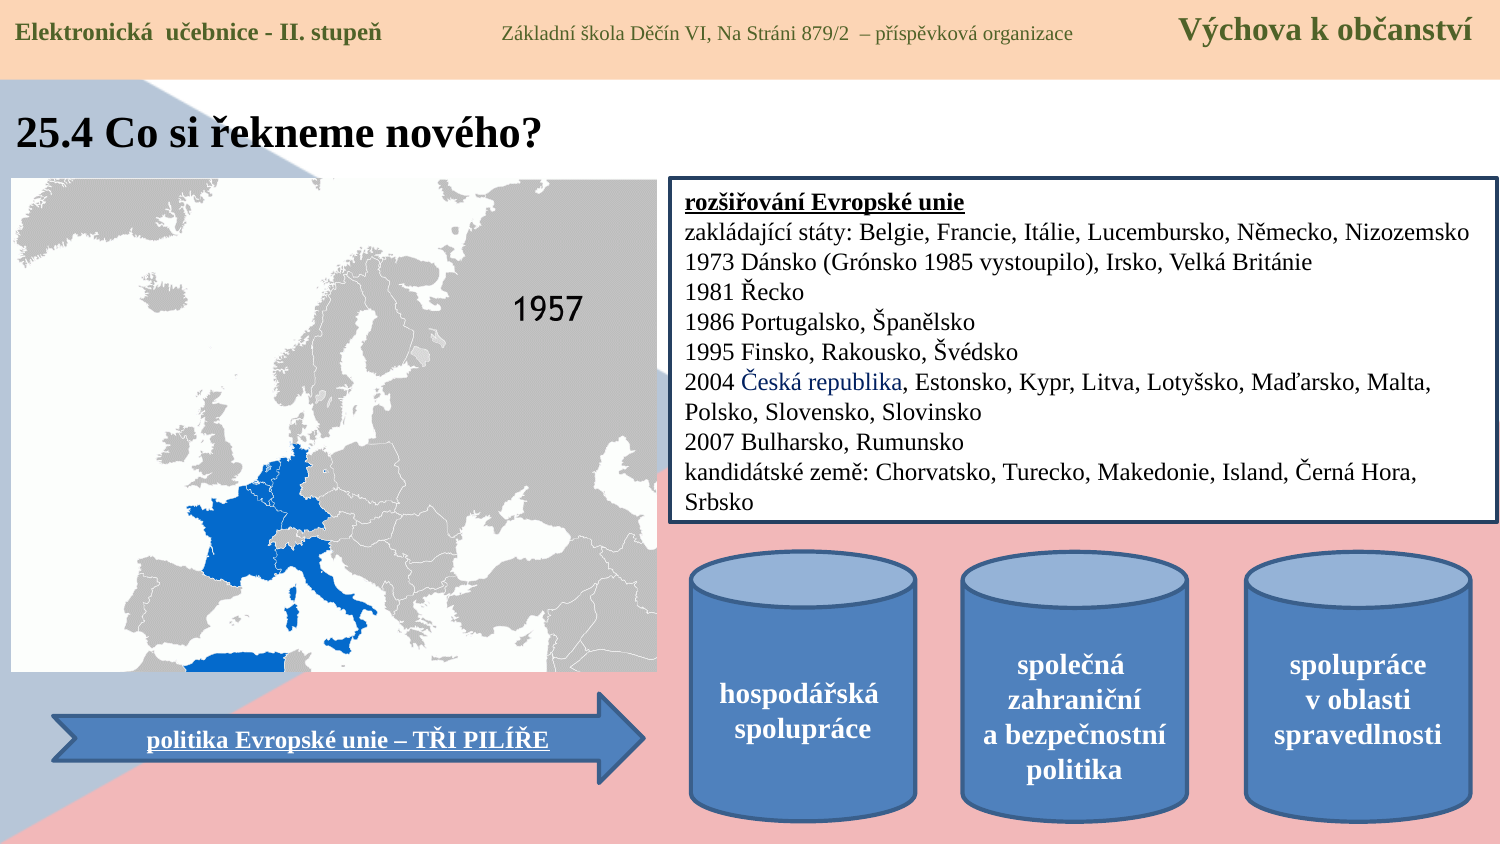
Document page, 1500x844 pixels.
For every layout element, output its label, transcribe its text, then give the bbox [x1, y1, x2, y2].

text_box společná zahraniční a bezpečnostní politika [960, 549, 1190, 824]
text_box rozšiřování Evropské unie zakládající státy: Belgie, Francie, Itálie, Lucembursko, Německo, Nizozemsko 1973 Dánsko (Grónsko 1985 vystoupilo), Irsko, Velká Británie 1981 Řecko 1986 Portugalsko, Španělsko 1995 Finsko, Rakousko, Švédsko 2004 Česká republika, Estonsko, Kypr, Litva, Lotyšsko, Maďarsko, Malta, Polsko, Slovensko, Slovinsko 2007 Bulharsko, Rumunsko kandidátské země: Chorvatsko, Turecko, Makedonie, Island, Černá Hora, Srbsko [668, 176, 1499, 524]
text_box Elektronická učebnice - II. stupeň Základní škola Děčín VI, Na Stráni 879/2 – příspěvková organizace Výchova k občanství [0, 0, 1500, 80]
text_box hospodářská spolupráce [688, 549, 918, 824]
text_box 25.4 Co si řekneme nového? [0, 80, 668, 179]
picture [11, 177, 657, 672]
text_box politika Evropské unie – TŘI PILÍŘE [51, 691, 646, 785]
text_box spolupráce v oblasti spravedlnosti [1243, 549, 1473, 824]
